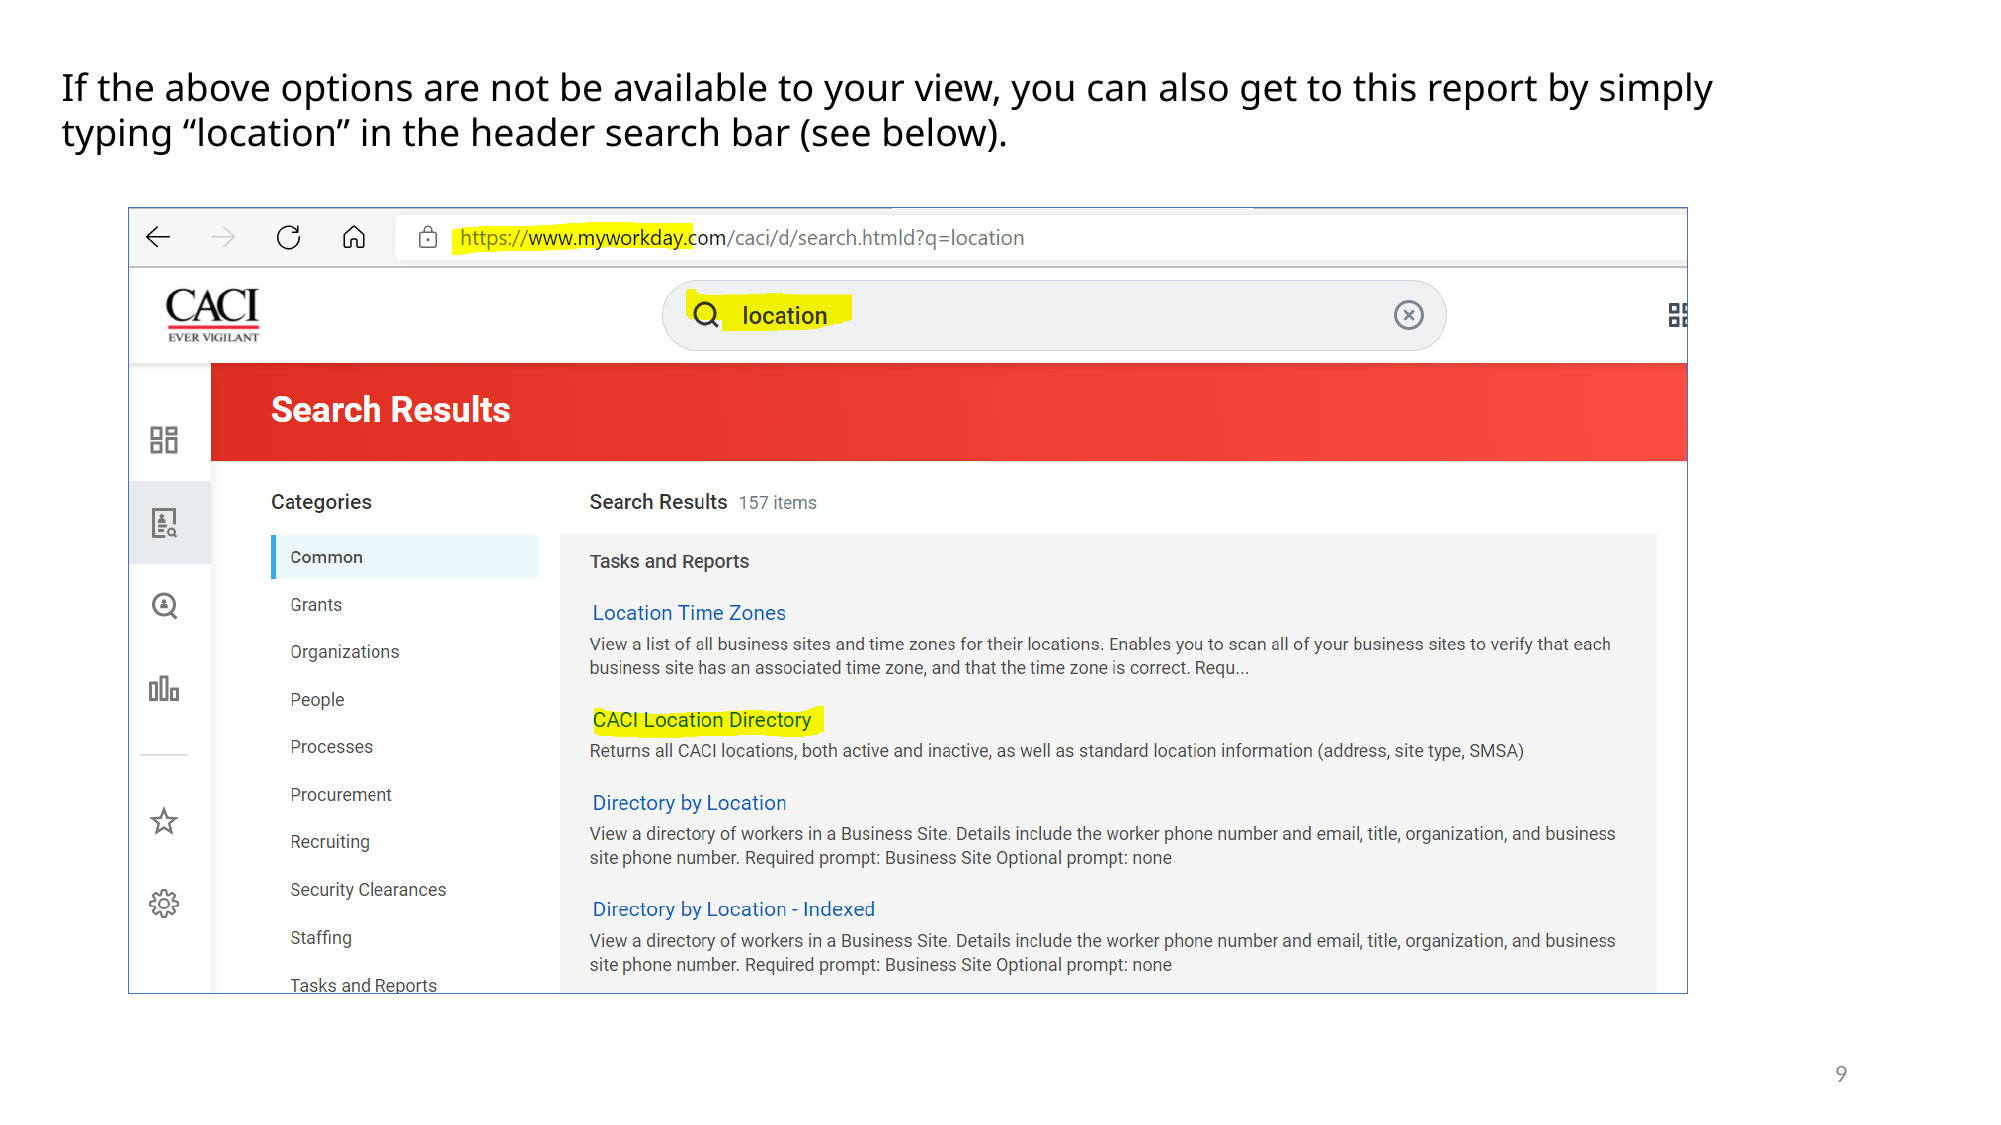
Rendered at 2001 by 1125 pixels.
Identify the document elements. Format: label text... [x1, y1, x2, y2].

text_box If the above options are not be available to your view, you can also get to this report by simply typing “location” in the header search bar (see below). [46, 56, 1835, 207]
picture [128, 207, 1688, 994]
slide_number 9 [1412, 1042, 1863, 1103]
